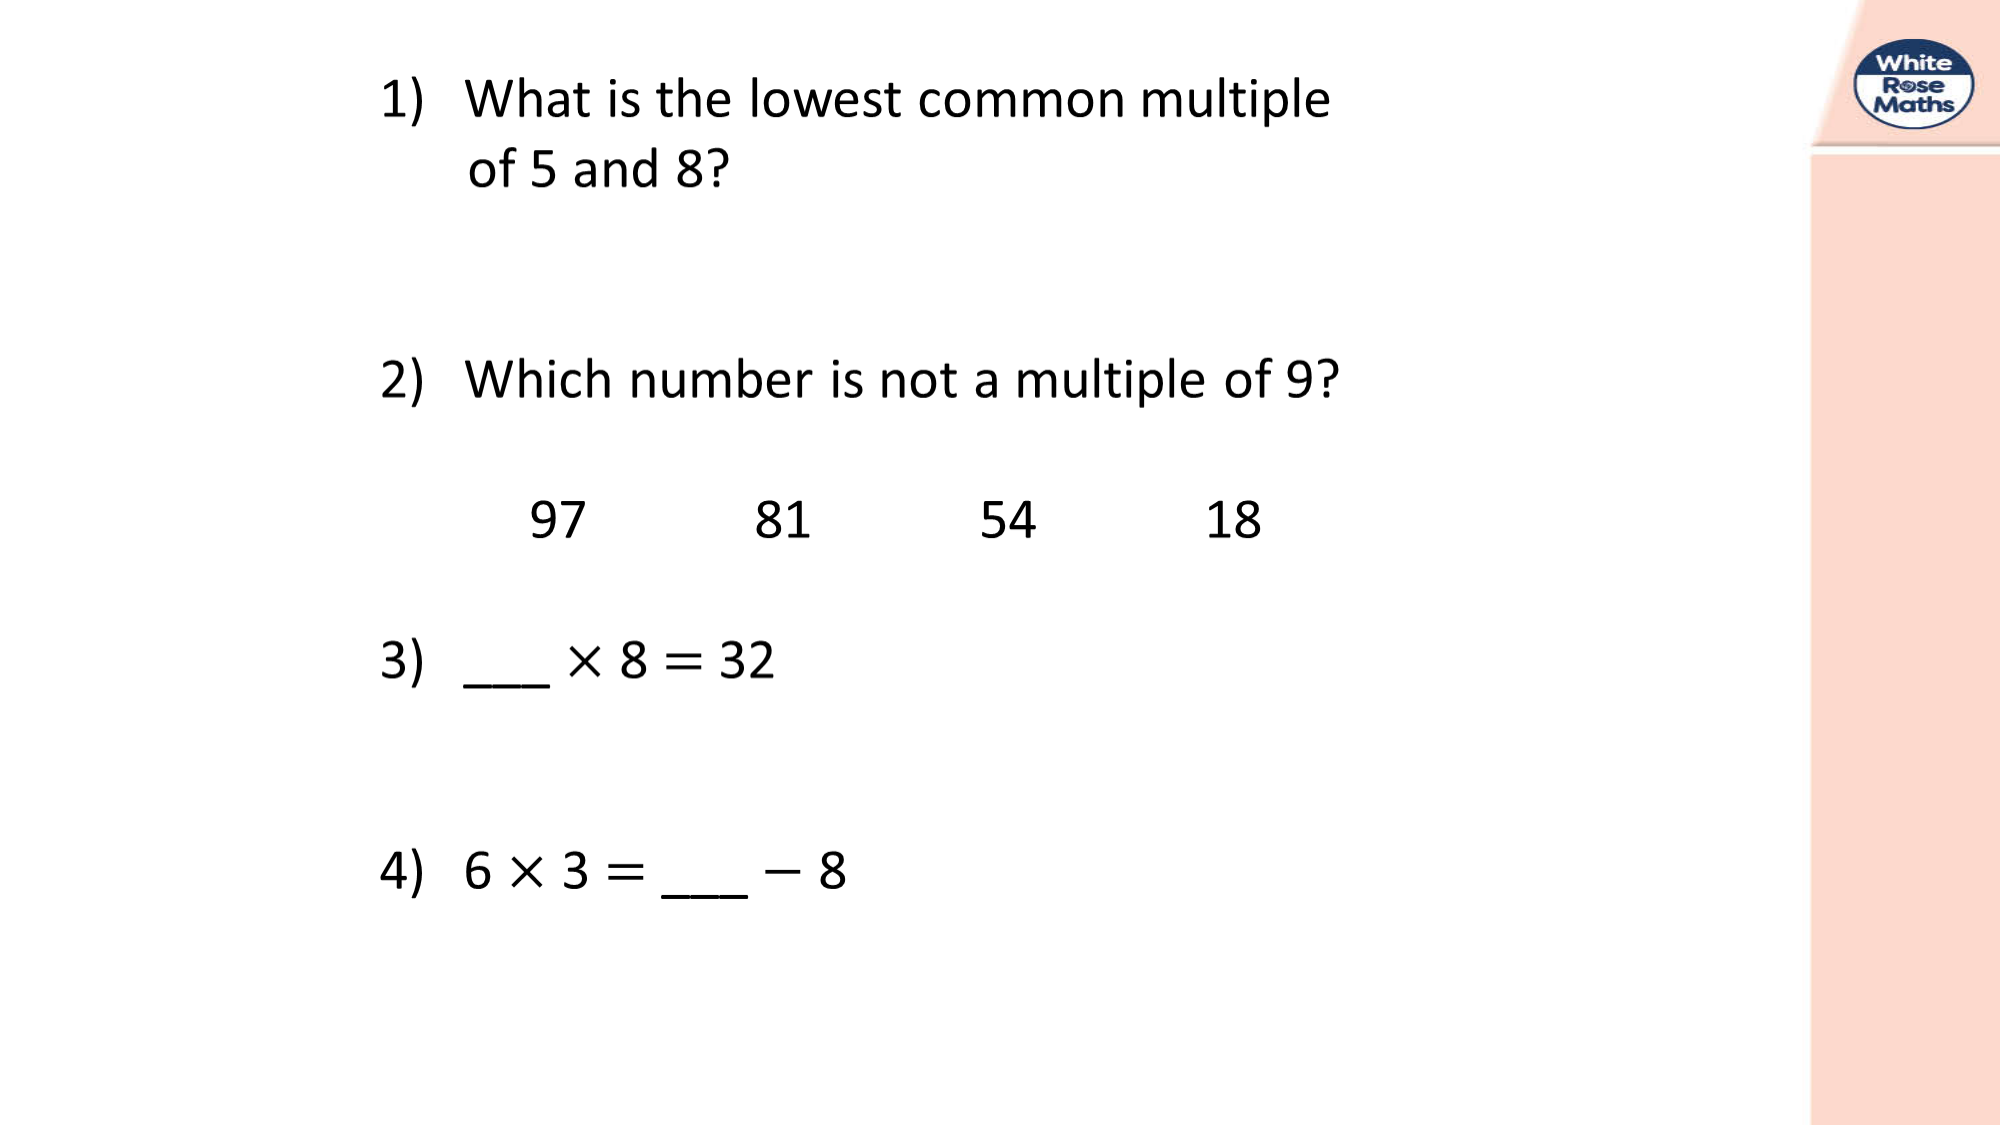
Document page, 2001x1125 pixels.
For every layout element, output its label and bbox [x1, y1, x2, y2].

picture [0, 0, 2000, 1125]
text_box [364, 54, 1594, 919]
